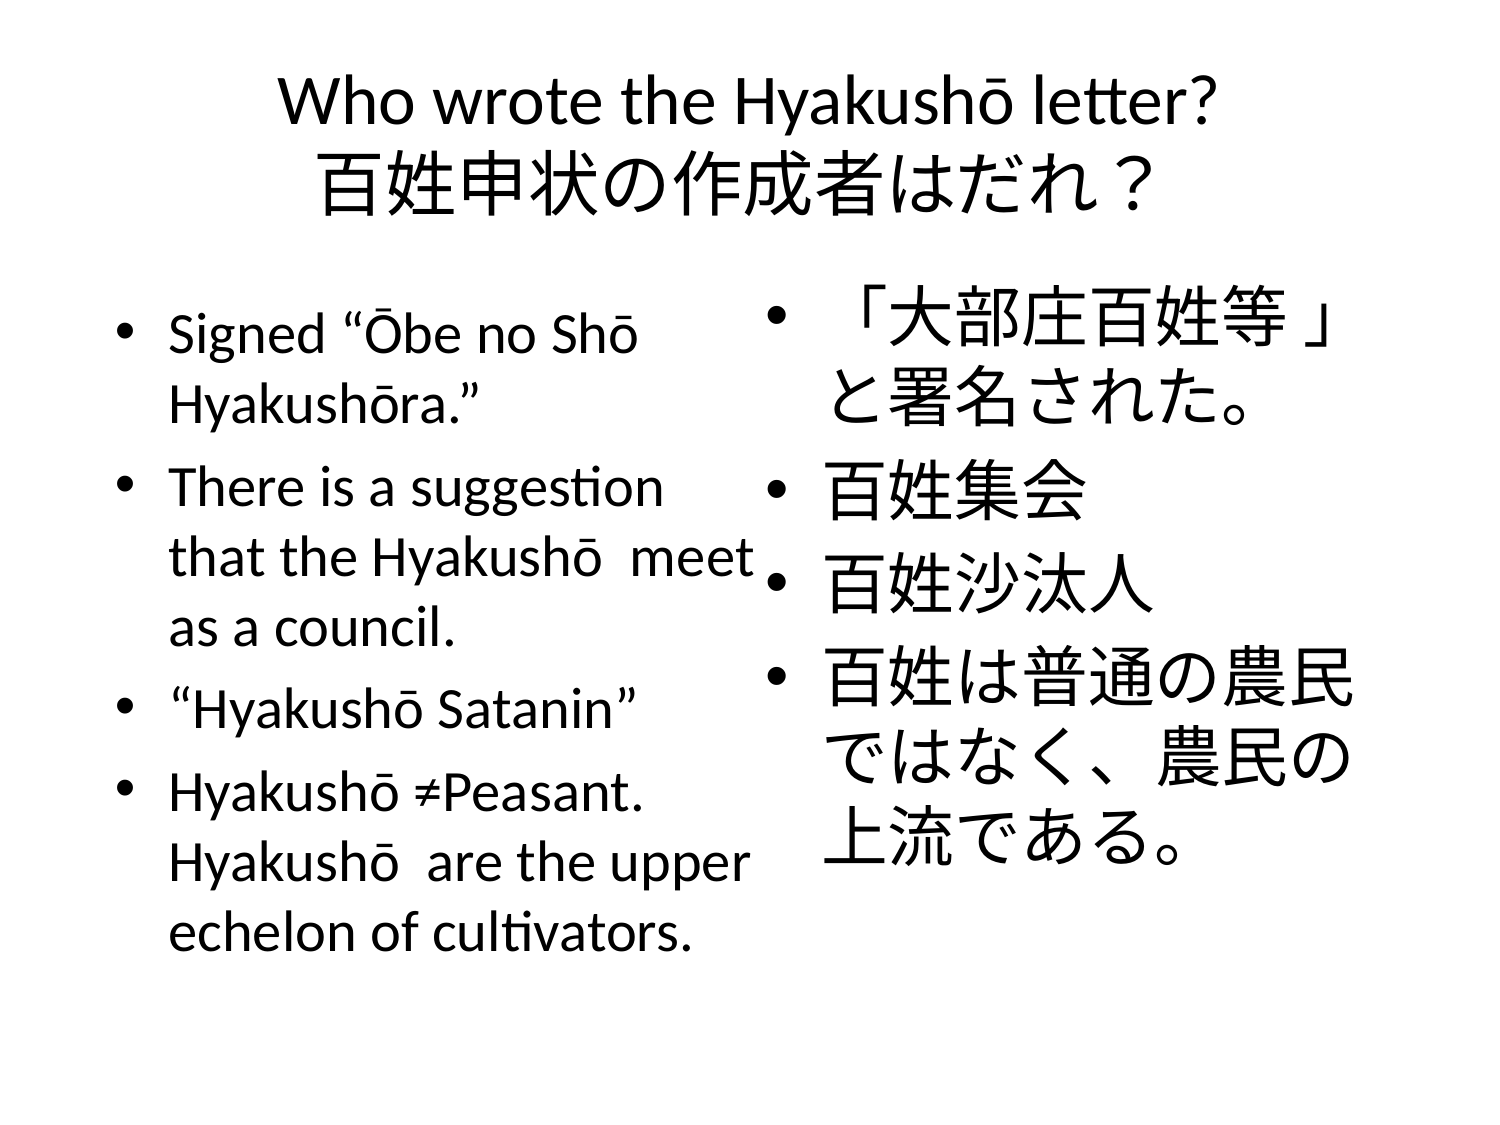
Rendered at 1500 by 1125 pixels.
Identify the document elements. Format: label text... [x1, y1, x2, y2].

text_box Signed “Ōbe no Shō Hyakushōra.” There is a suggestion that the Hyakushō meet as a council. “Hyakushō Satanin” Hyakushō ≠Peasant. Hyakushō are the upper echelon of cultivators. [99, 287, 775, 1030]
list 「大部庄百姓等 」と署名された。 百姓集会 百姓沙汰人 百姓は普通の農民ではなく、農民の上流である。 [750, 267, 1425, 1010]
title Who wrote the Hyakushō letter? 百姓申状の作成者はだれ？ [75, 45, 1425, 233]
